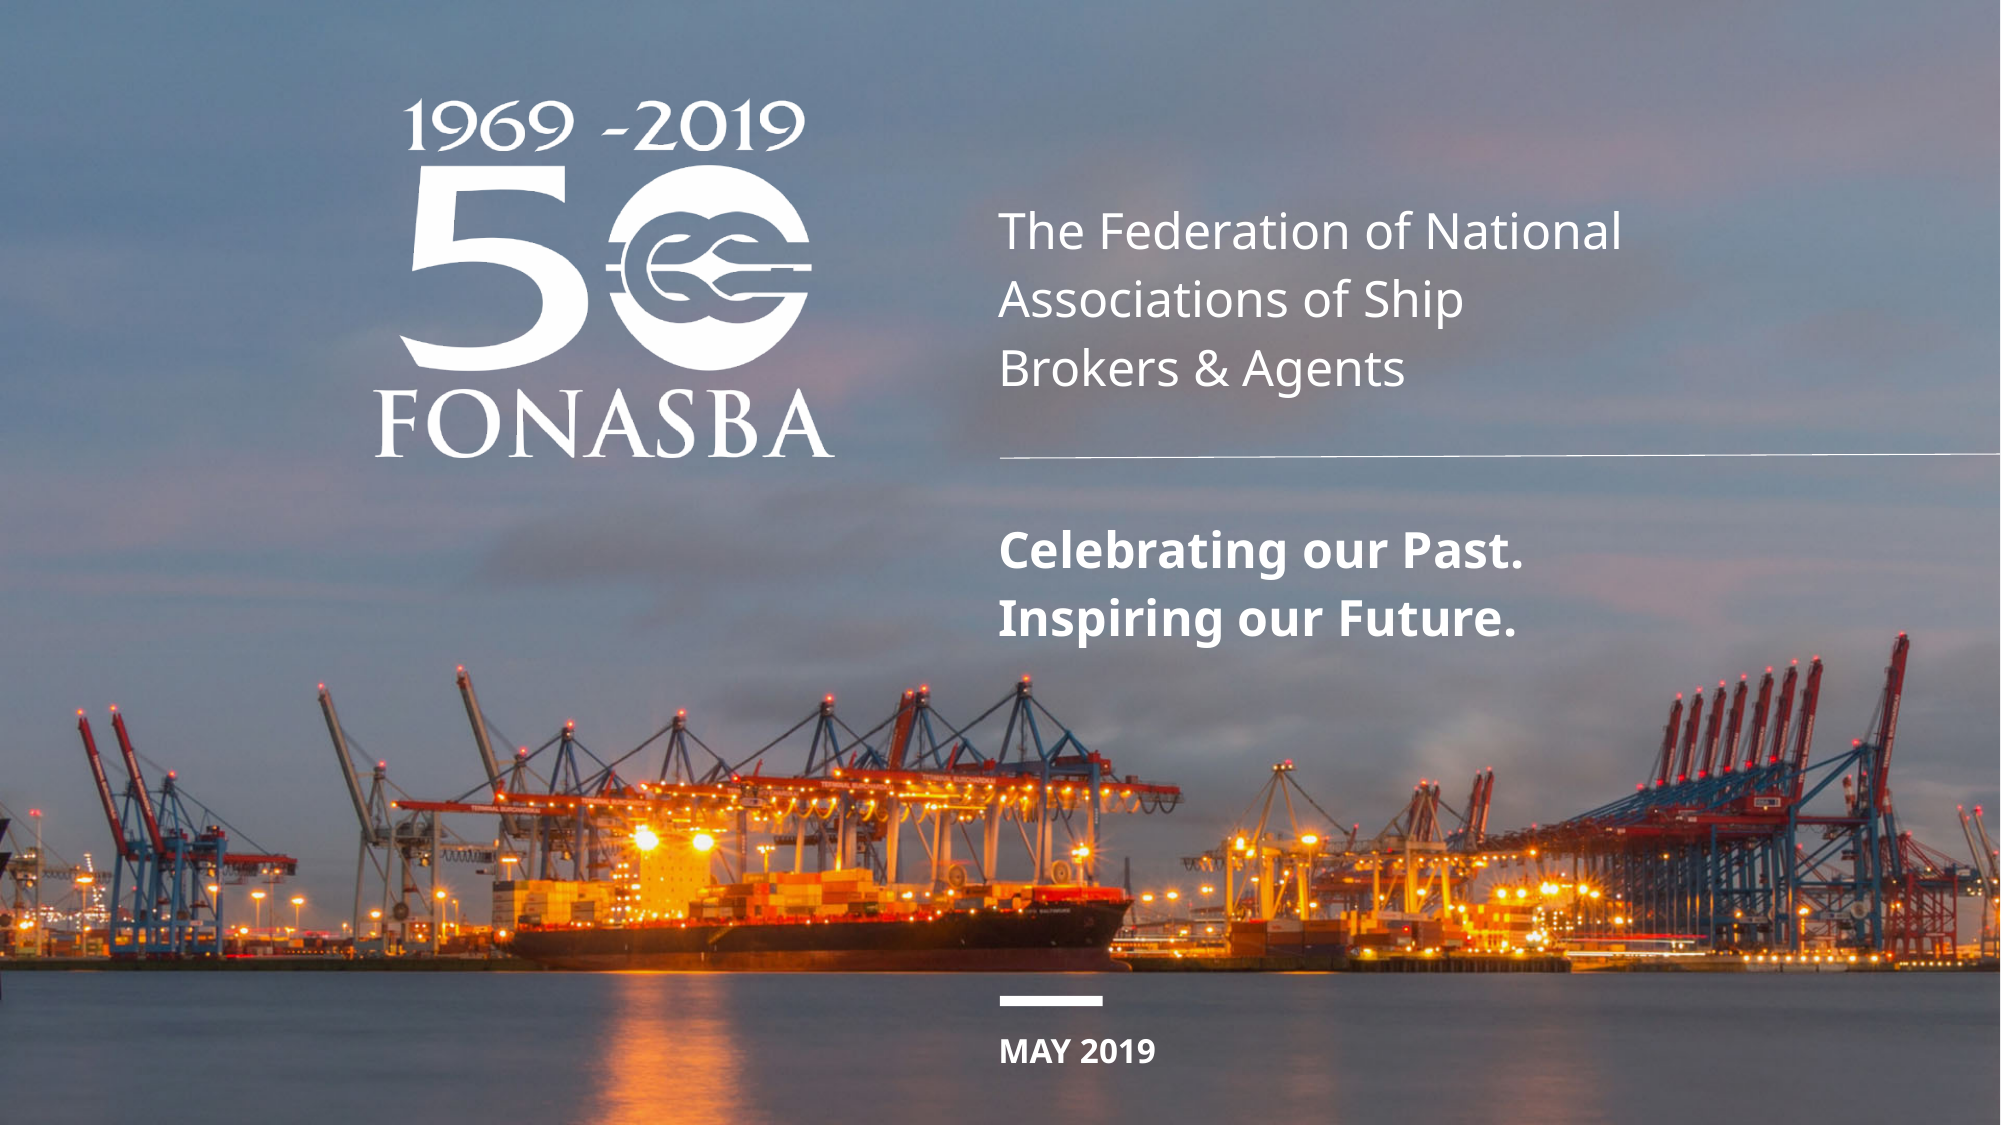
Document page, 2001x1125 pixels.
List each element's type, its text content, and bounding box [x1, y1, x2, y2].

picture [0, 0, 2001, 1125]
subtitle The Federation of National Associations of Ship Brokers & Agents [983, 183, 1658, 424]
text_box [999, 995, 1104, 1007]
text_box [999, 453, 2000, 459]
text_box Celebrating our Past. Inspiring our Future. [983, 502, 1753, 631]
text_box MAY 2019 [983, 1006, 1518, 1089]
